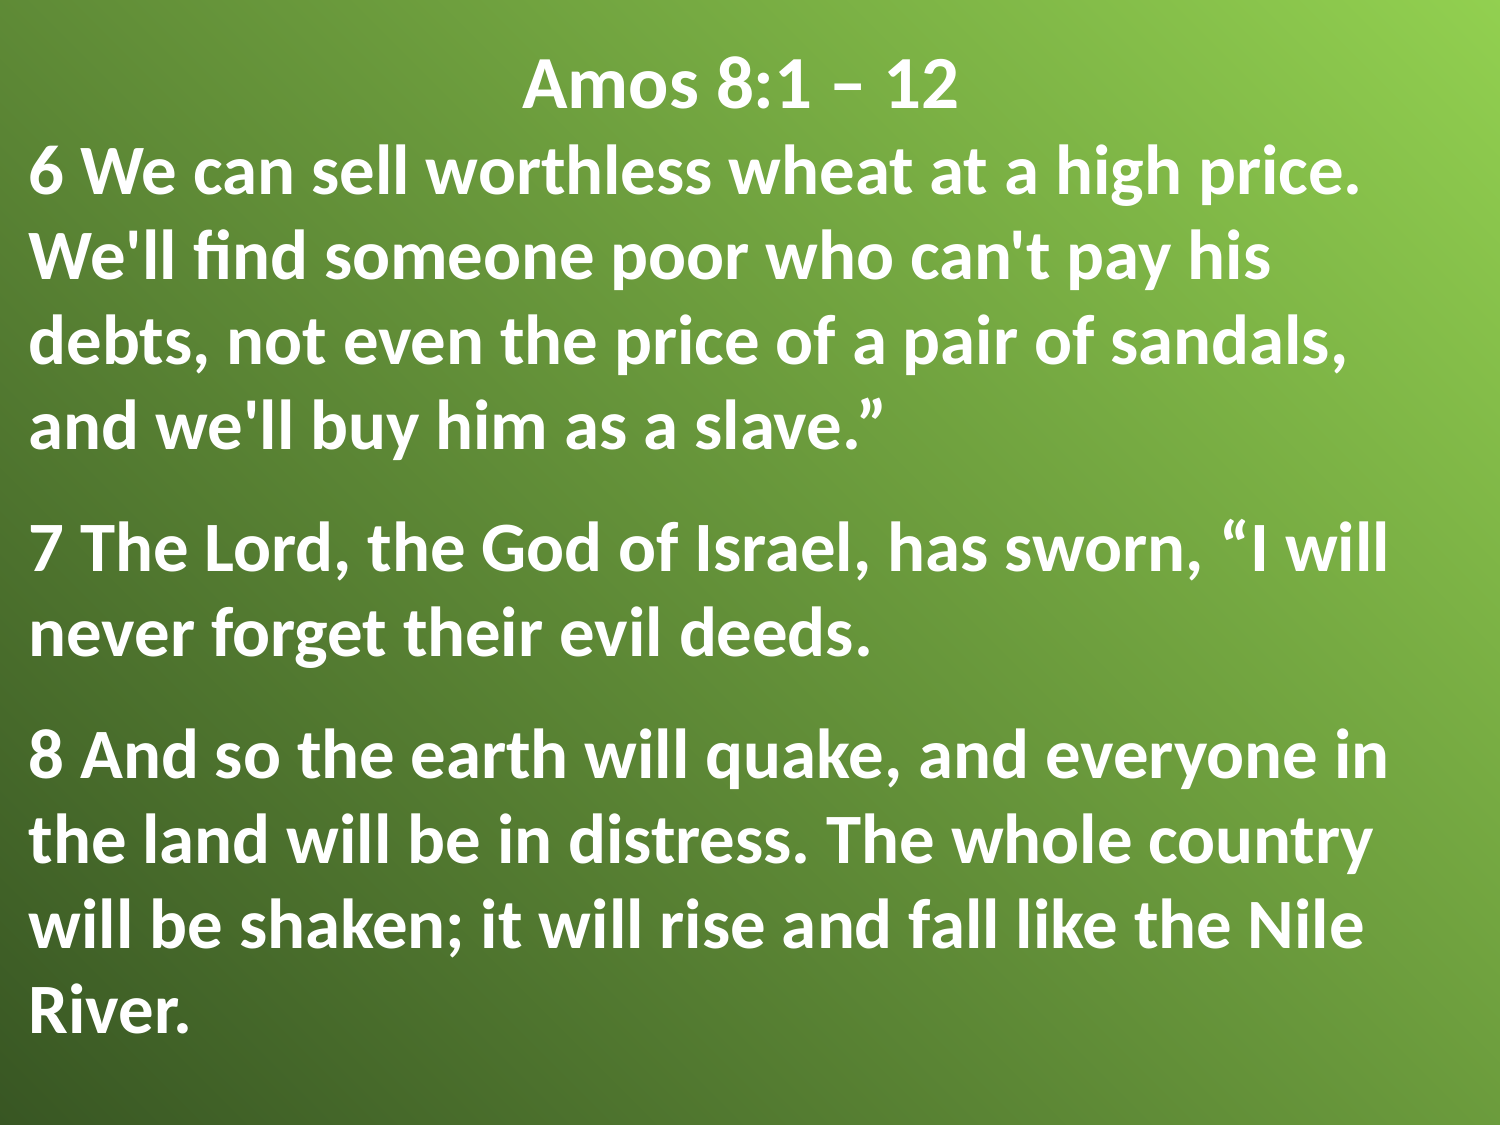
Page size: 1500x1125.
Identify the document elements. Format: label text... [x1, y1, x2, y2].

subtitle Amos 8:1 – 12 6 We can sell worthless wheat at a high price. We'll find someone poor who can't pay his debts, not even the price of a pair of sandals, and we'll buy him as a slave.” 7 The Lord, the God of Israel, has sworn, “I will never forget their evil deeds. 8 And so the earth will quake, and everyone in the land will be in distress. The whole country will be shaken; it will rise and fall like the Nile River. [13, 26, 1487, 1112]
